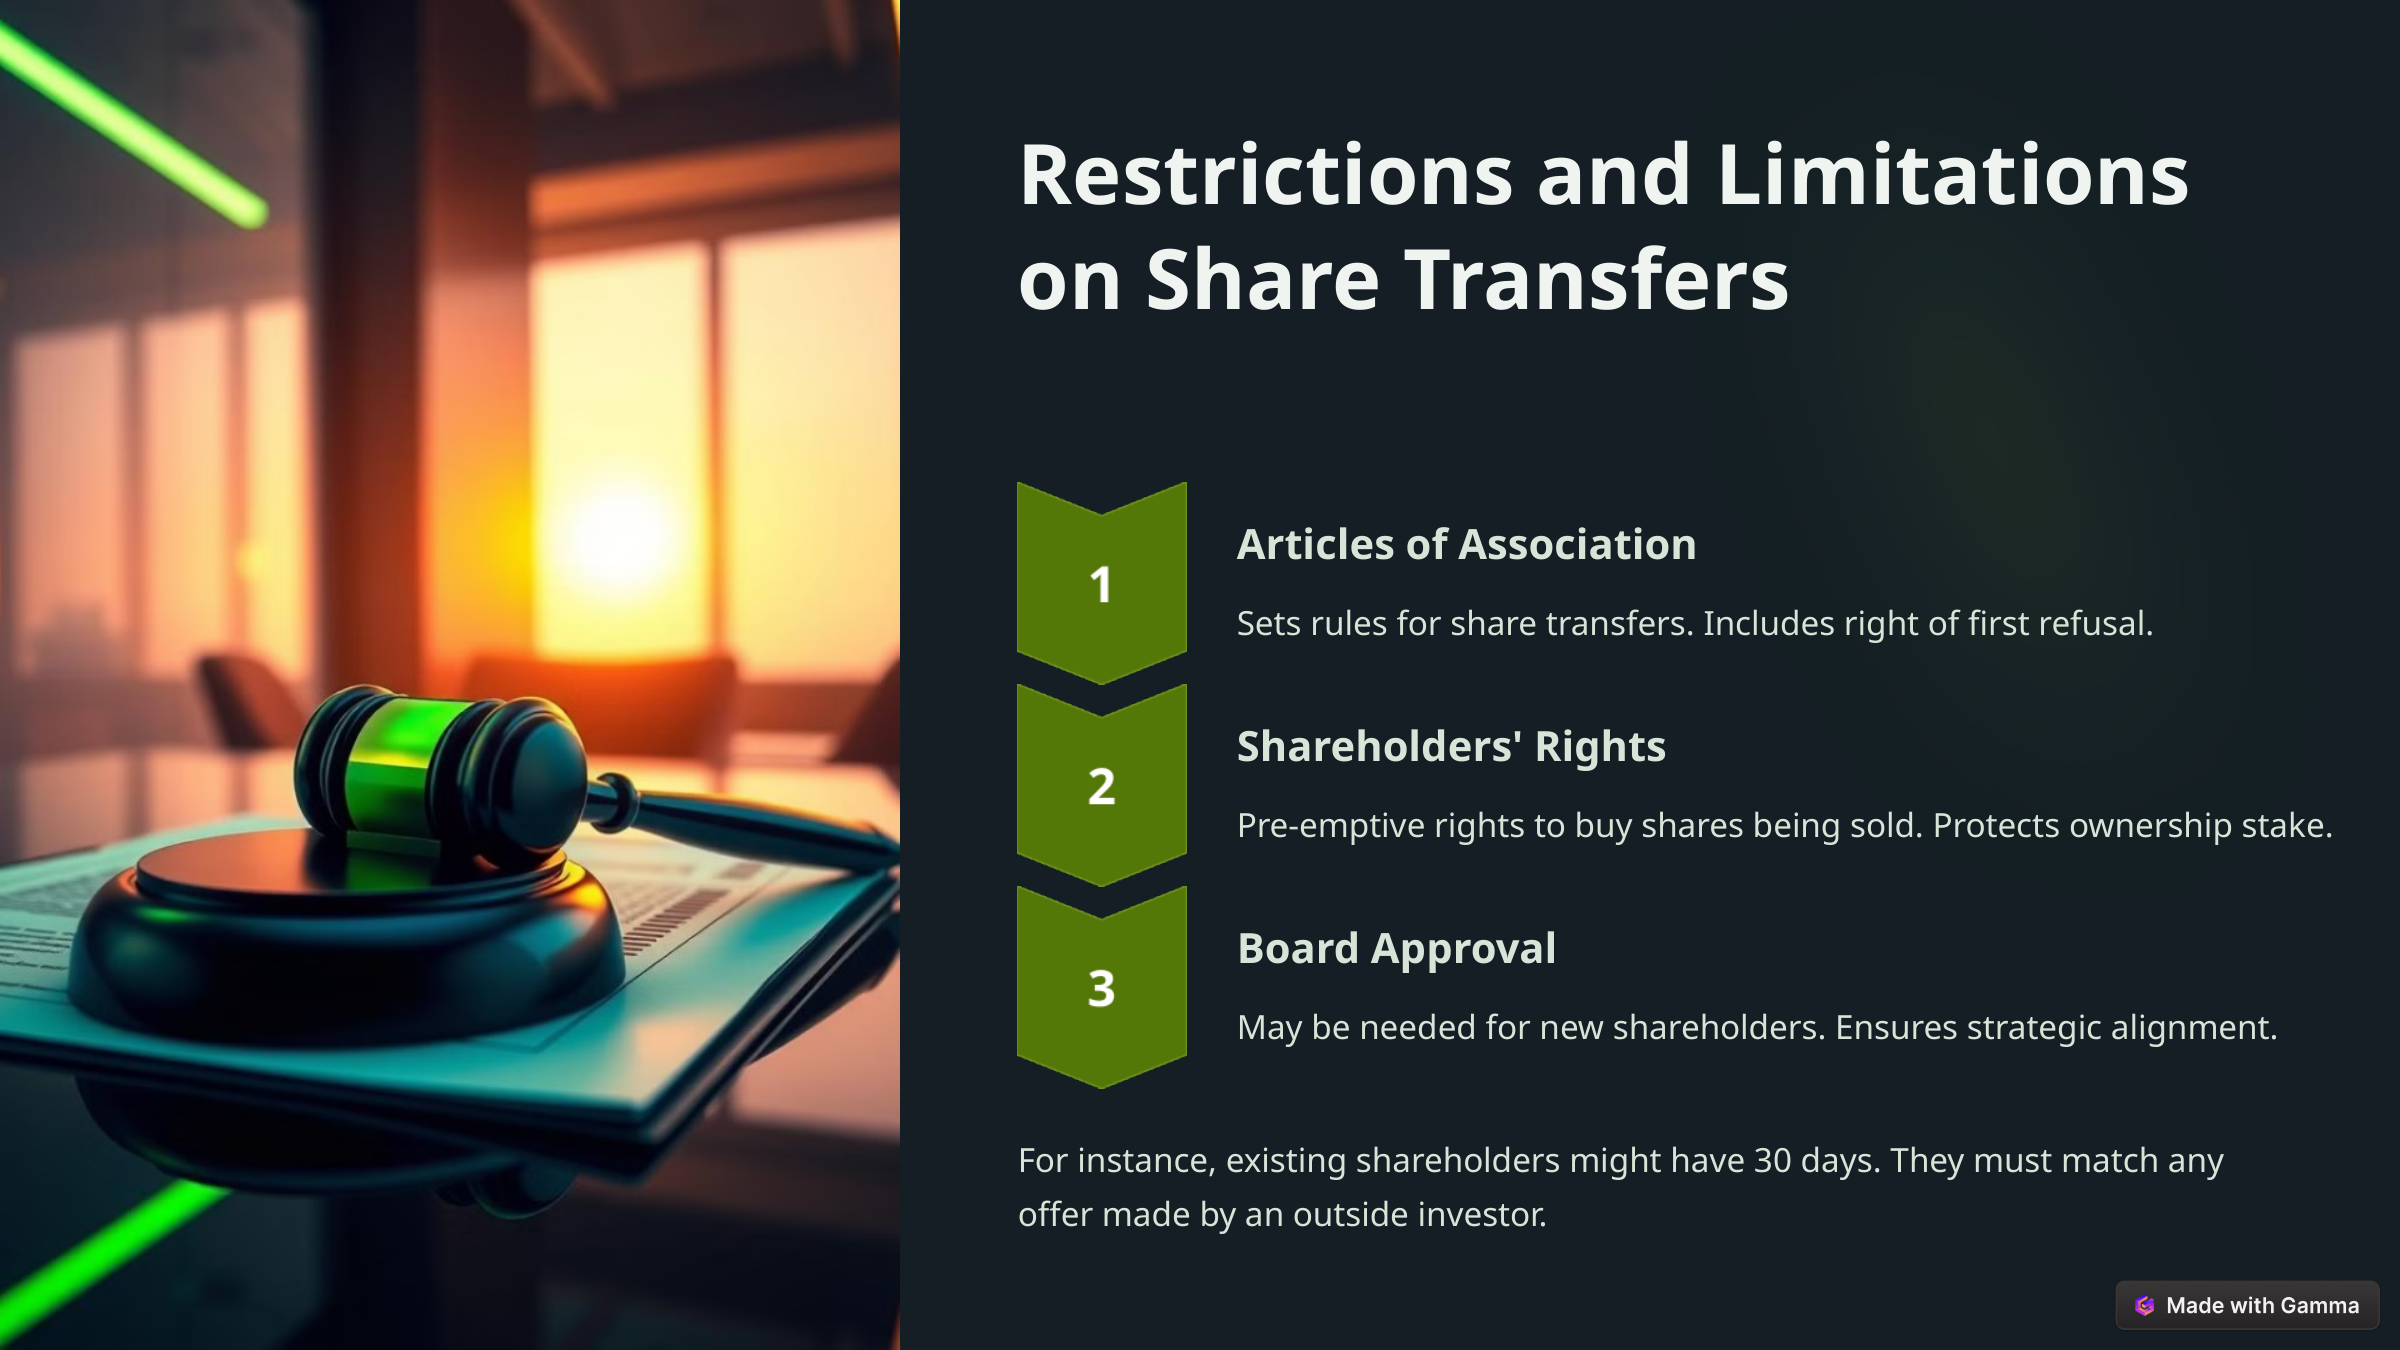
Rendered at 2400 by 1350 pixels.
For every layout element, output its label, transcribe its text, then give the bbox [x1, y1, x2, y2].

text_box For instance, existing shareholders might have 30 days. They must match any offer made by an outside investor. [1017, 1126, 2282, 1235]
text_box Sets rules for share transfers. Includes right of first refusal. [1236, 588, 2282, 643]
text_box Articles of Association [1236, 515, 1975, 569]
picture [0, 0, 900, 1350]
text_box Pre-emptive rights to buy shares being sold. Protects ownership stake. [1236, 790, 2282, 845]
picture [1017, 482, 1187, 1089]
text_box Shareholders' Rights [1236, 717, 1920, 771]
text_box Restrictions and Limitations on Share Transfers [1017, 115, 2282, 432]
text_box May be needed for new shareholders. Ensures strategic alignment. [1236, 992, 2282, 1047]
text_box Board Approval [1236, 920, 1756, 973]
picture [2106, 1271, 2389, 1339]
